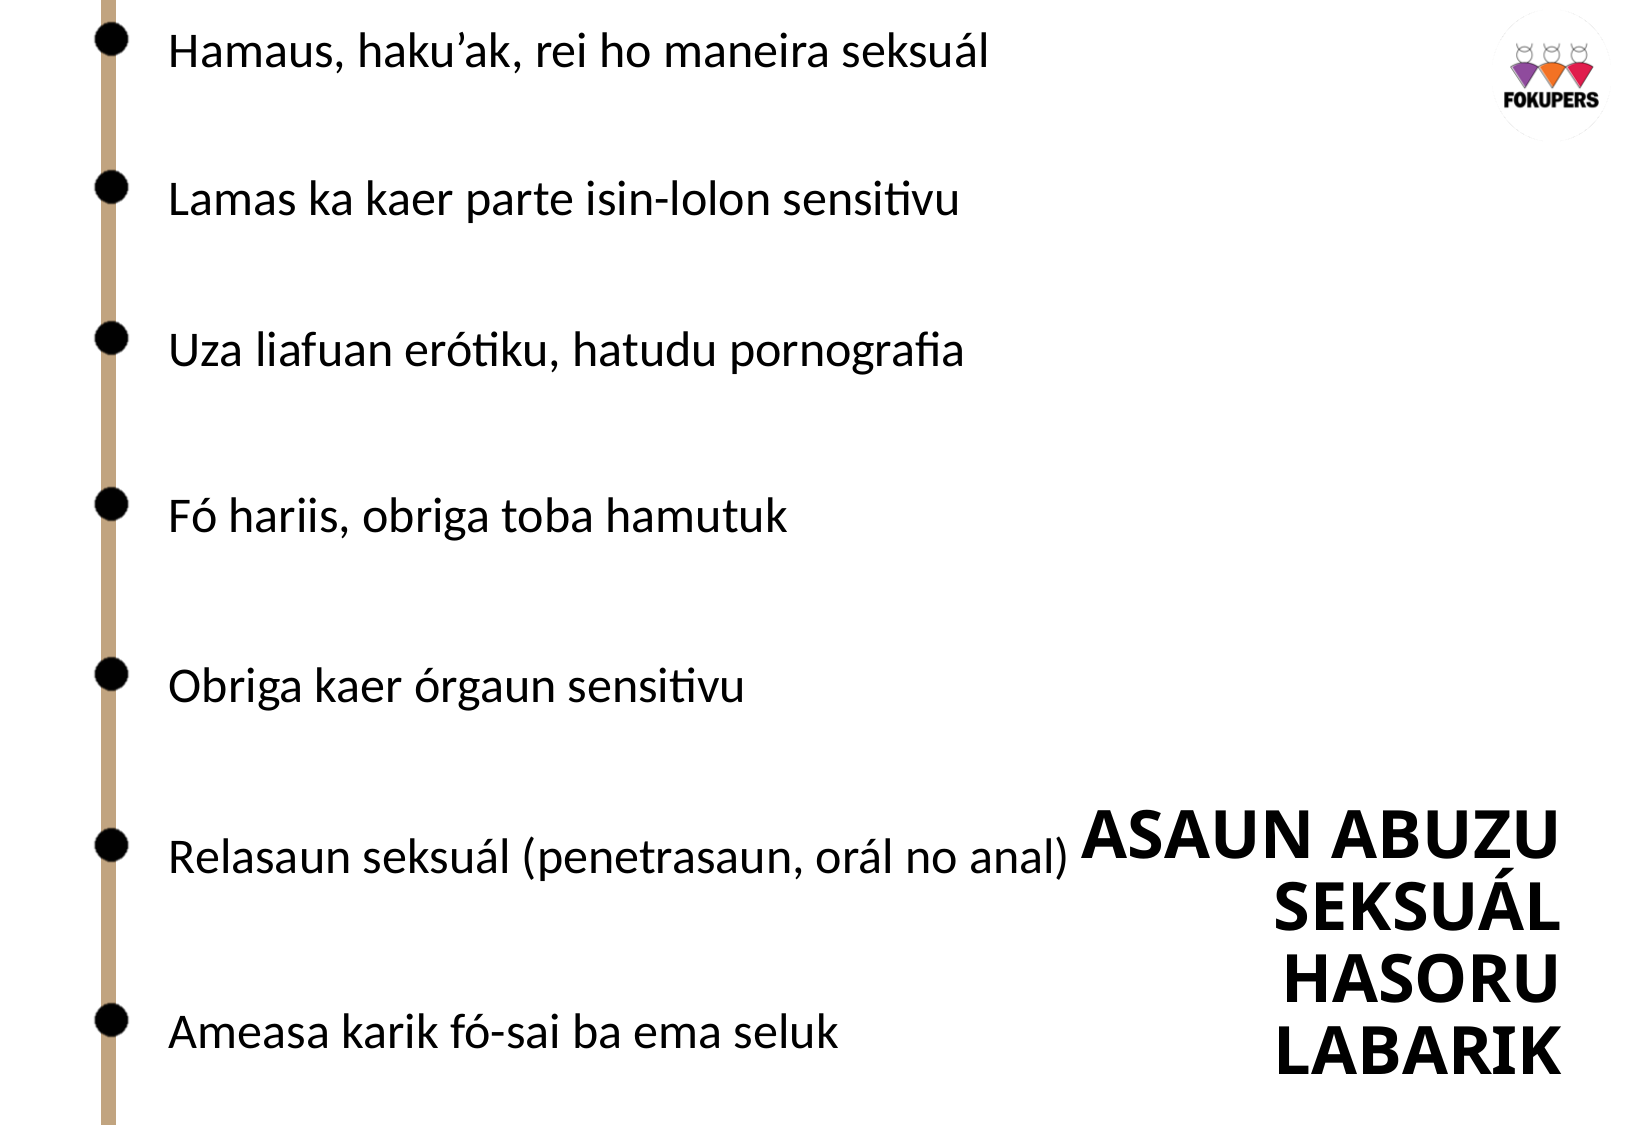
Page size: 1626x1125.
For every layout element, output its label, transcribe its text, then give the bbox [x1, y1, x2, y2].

picture [90, 311, 133, 370]
picture [90, 12, 133, 71]
text_box Relasaun seksuál (penetrasaun, orál no anal) [154, 816, 1138, 892]
picture [1491, 9, 1612, 142]
text_box Hamaus, haku’ak, rei ho maneira seksuál [154, 9, 1021, 85]
picture [90, 818, 133, 878]
text_box Fó hariis, obriga toba hamutuk [154, 475, 1021, 551]
picture [90, 647, 133, 706]
text_box Obriga kaer órgaun sensitivu [154, 644, 1021, 720]
text_box Lamas ka kaer parte isin-lolon sensitivu [154, 158, 1021, 233]
title ASAUN ABUZU SEKSUÁL HASORU LABARIK [977, 836, 1578, 1054]
text_box Uza liafuan erótiku, hatudu pornografia [154, 308, 1021, 384]
text_box Ameasa karik fó-sai ba ema seluk [154, 991, 1138, 1067]
picture [90, 477, 133, 537]
picture [90, 160, 133, 219]
picture [90, 993, 133, 1053]
